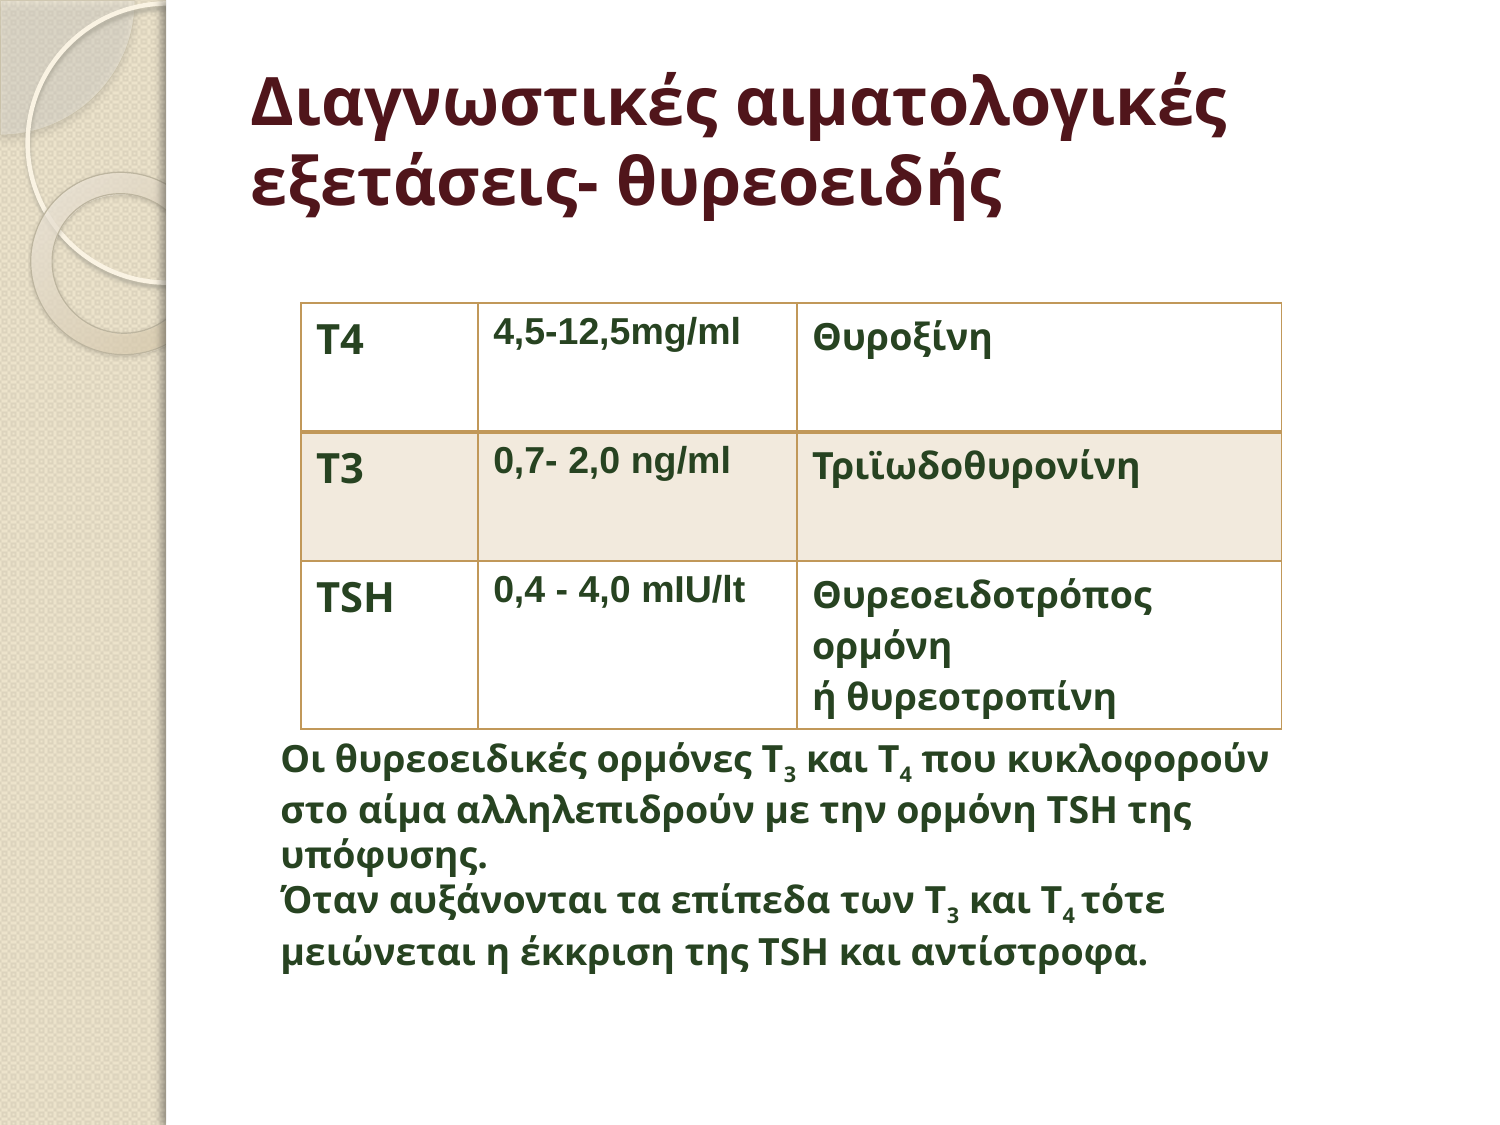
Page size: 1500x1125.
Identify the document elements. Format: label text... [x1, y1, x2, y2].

title Διαγνωστικές αιματολογικές εξετάσεις- θυρεοειδής [235, 45, 1466, 233]
table_header Τ4 [302, 304, 477, 430]
table_cell 0,4 - 4,0 mIU/lt [479, 562, 796, 727]
table_header Θυροξίνη [798, 304, 1281, 430]
table_cell Θυρεοειδοτρόπος ορμόνη ή θυρεοτροπίνη [798, 562, 1281, 727]
table_cell 0,7- 2,0 ng/ml [479, 434, 796, 560]
table_header 4,5-12,5mg/ml [479, 304, 796, 430]
text_box Οι θυρεοειδικές ορμόνες Τ3 και Τ4 που κυκλοφορούν στο αίμα αλληλεπιδρούν με την ορμόνη TSH της υπόφυσης. Όταν αυξάνονται τα επίπεδα των Τ3 και Τ4 τότε μειώνεται η έκκριση της TSH και αντίστροφα. [265, 727, 1353, 980]
table_cell Τ3 [302, 434, 477, 560]
table_cell Τριϊωδοθυρονίνη [798, 434, 1281, 560]
table_cell TSH [302, 562, 477, 727]
